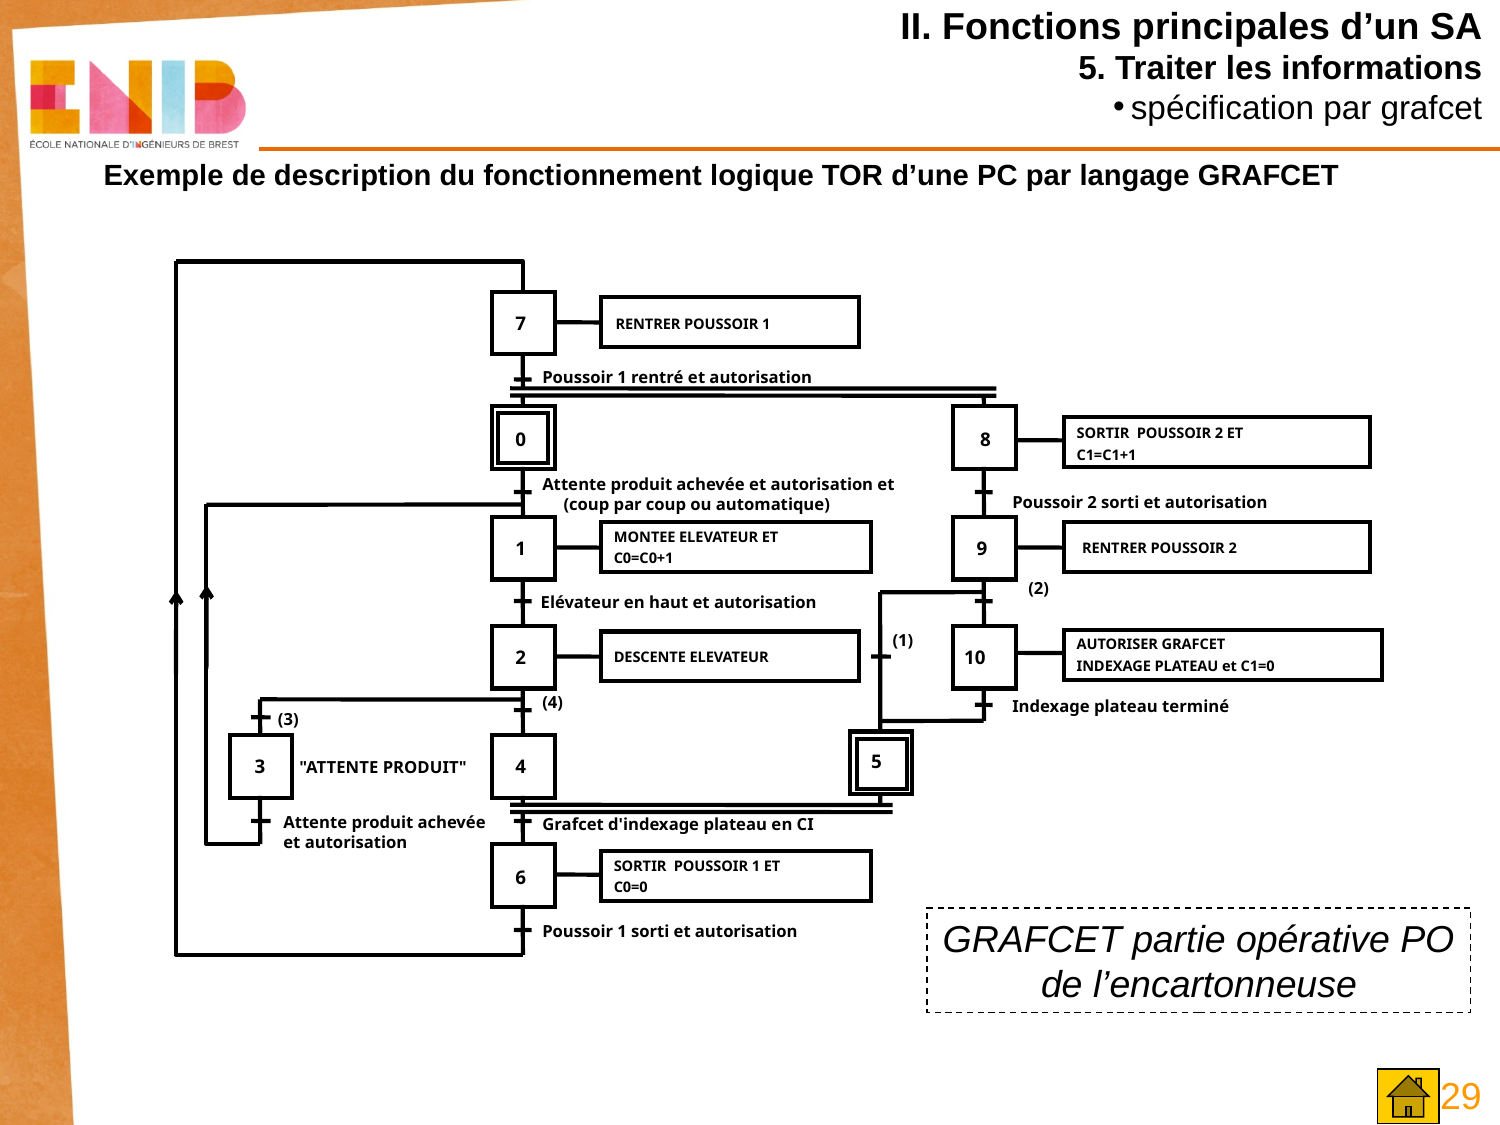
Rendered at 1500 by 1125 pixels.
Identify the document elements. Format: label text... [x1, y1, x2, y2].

title Exemple de description du fonctionnement logique TOR d’une PC par langage GRAFCET [47, 149, 1396, 225]
picture [0, 0, 1440, 1125]
text_box [1377, 1068, 1440, 1124]
text_box GRAFCET partie opérative PO de l’encartonneuse [927, 907, 1471, 1013]
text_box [175, 261, 1383, 956]
text_box II. Fonctions principales d’un SA 5. Traiter les informations spécification par grafcet [754, 0, 1498, 134]
